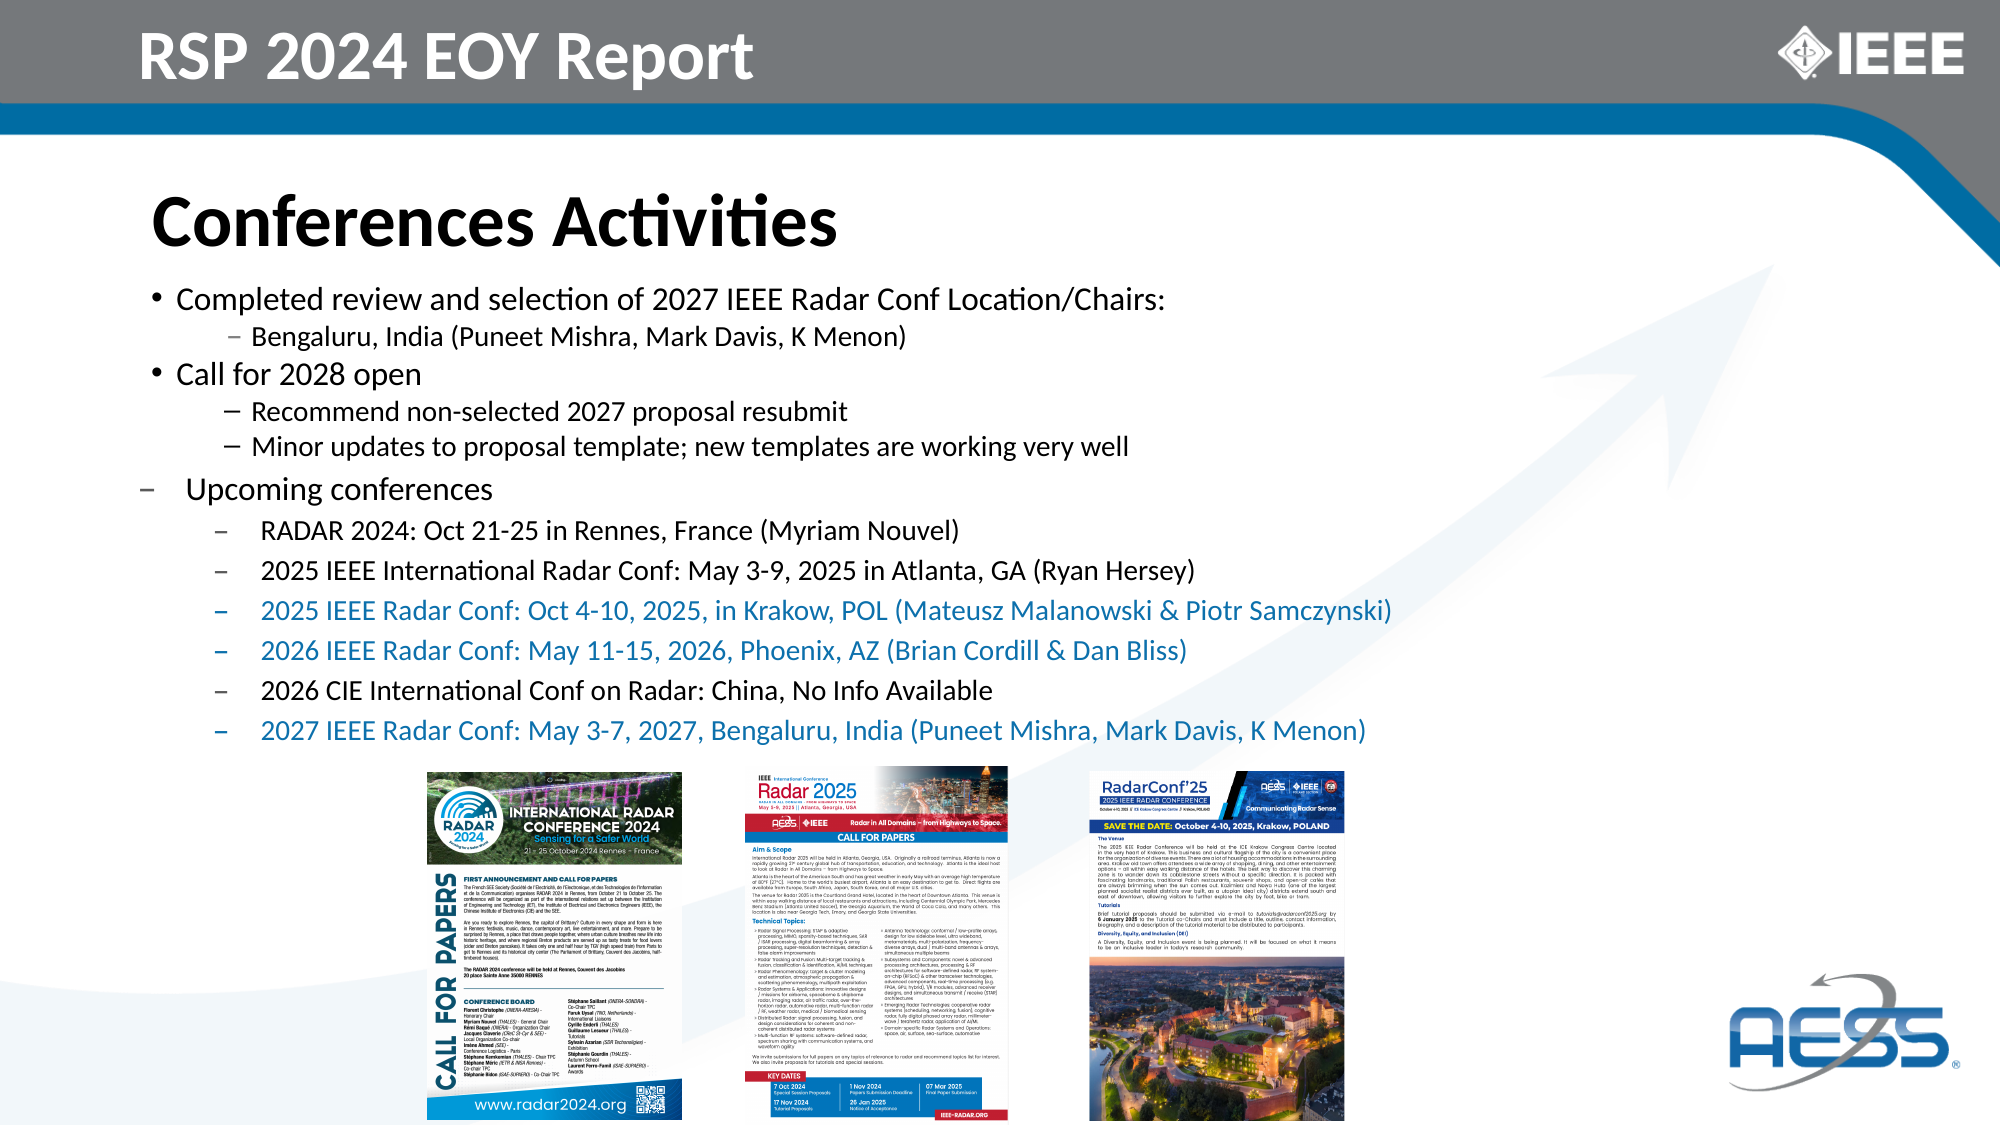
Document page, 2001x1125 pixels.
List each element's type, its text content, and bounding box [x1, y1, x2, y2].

picture [0, 0, 2000, 221]
text_box RSP 2024 EOY Report [123, 11, 1598, 103]
text_box Conferences Activities [137, 163, 863, 269]
picture [0, 135, 2000, 1125]
list Completed review and selection of 2027 IEEE Radar Conf Location/Chairs: Bengaluru, India (Puneet Mishra, Mark Davis, K Menon) Call for 2028 open Recommend non-selected 2027 proposal resubmit Minor updates to proposal template; new templates are working very well Upcoming conferences RADAR 2024: Oct 21-25 in Rennes, France (Myriam Nouvel) 2025 IEEE International Radar Conf: May 3-9, 2025 in Atlanta, GA (Ryan Hersey) 2025 IEEE Radar Conf: Oct 4-10, 2025, in Krakow, POL (Mateusz Malanowski & Piotr Samczynski) 2026 IEEE Radar Conf: May 11-15, 2026, Phoenix, AZ (Brian Cordill & Dan Bliss) 2026 CIE International Conf on Radar: China, No Info Available 2027 IEEE Radar Conf: May 3-7, 2027, Bengaluru, India (Puneet Mishra, Mark Davis, K Menon) [123, 269, 1849, 1043]
